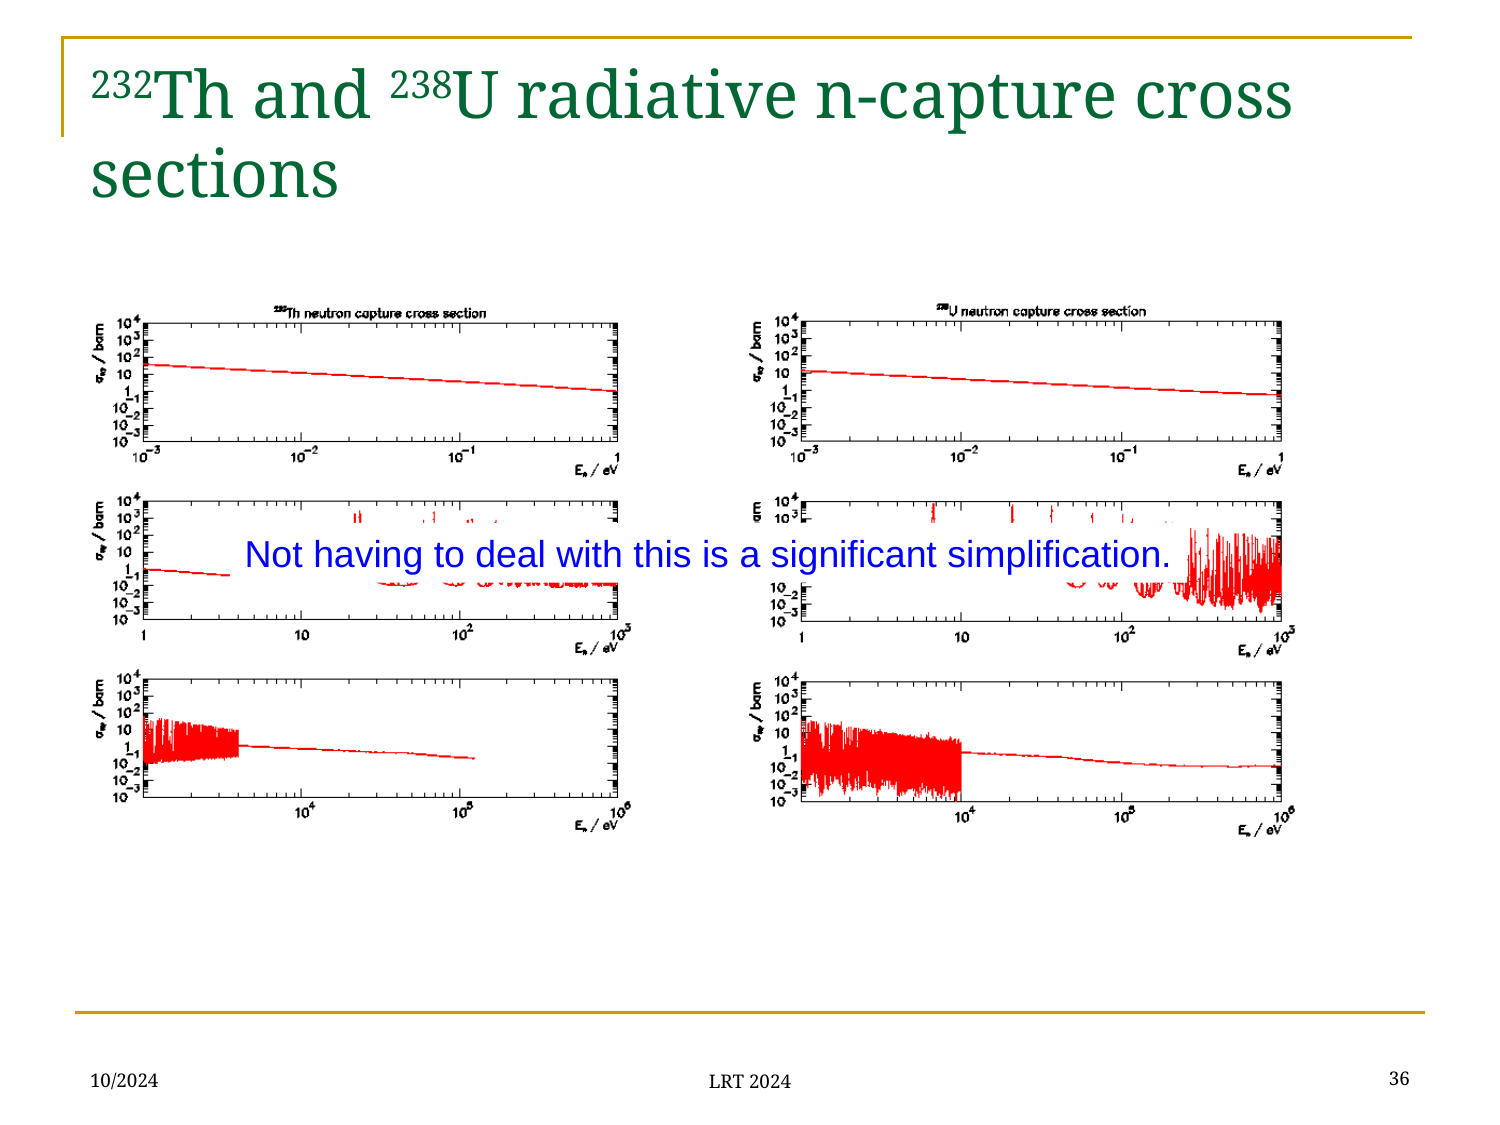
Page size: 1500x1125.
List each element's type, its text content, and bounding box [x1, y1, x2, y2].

title 232Th and 238U radiative n-capture cross sections [74, 45, 1426, 233]
slide_number 10/2024 [74, 1023, 426, 1100]
footer LRT 2024 [512, 1024, 988, 1101]
slide_number 36 [1074, 1023, 1426, 1100]
picture [719, 272, 1380, 866]
picture [62, 280, 716, 845]
